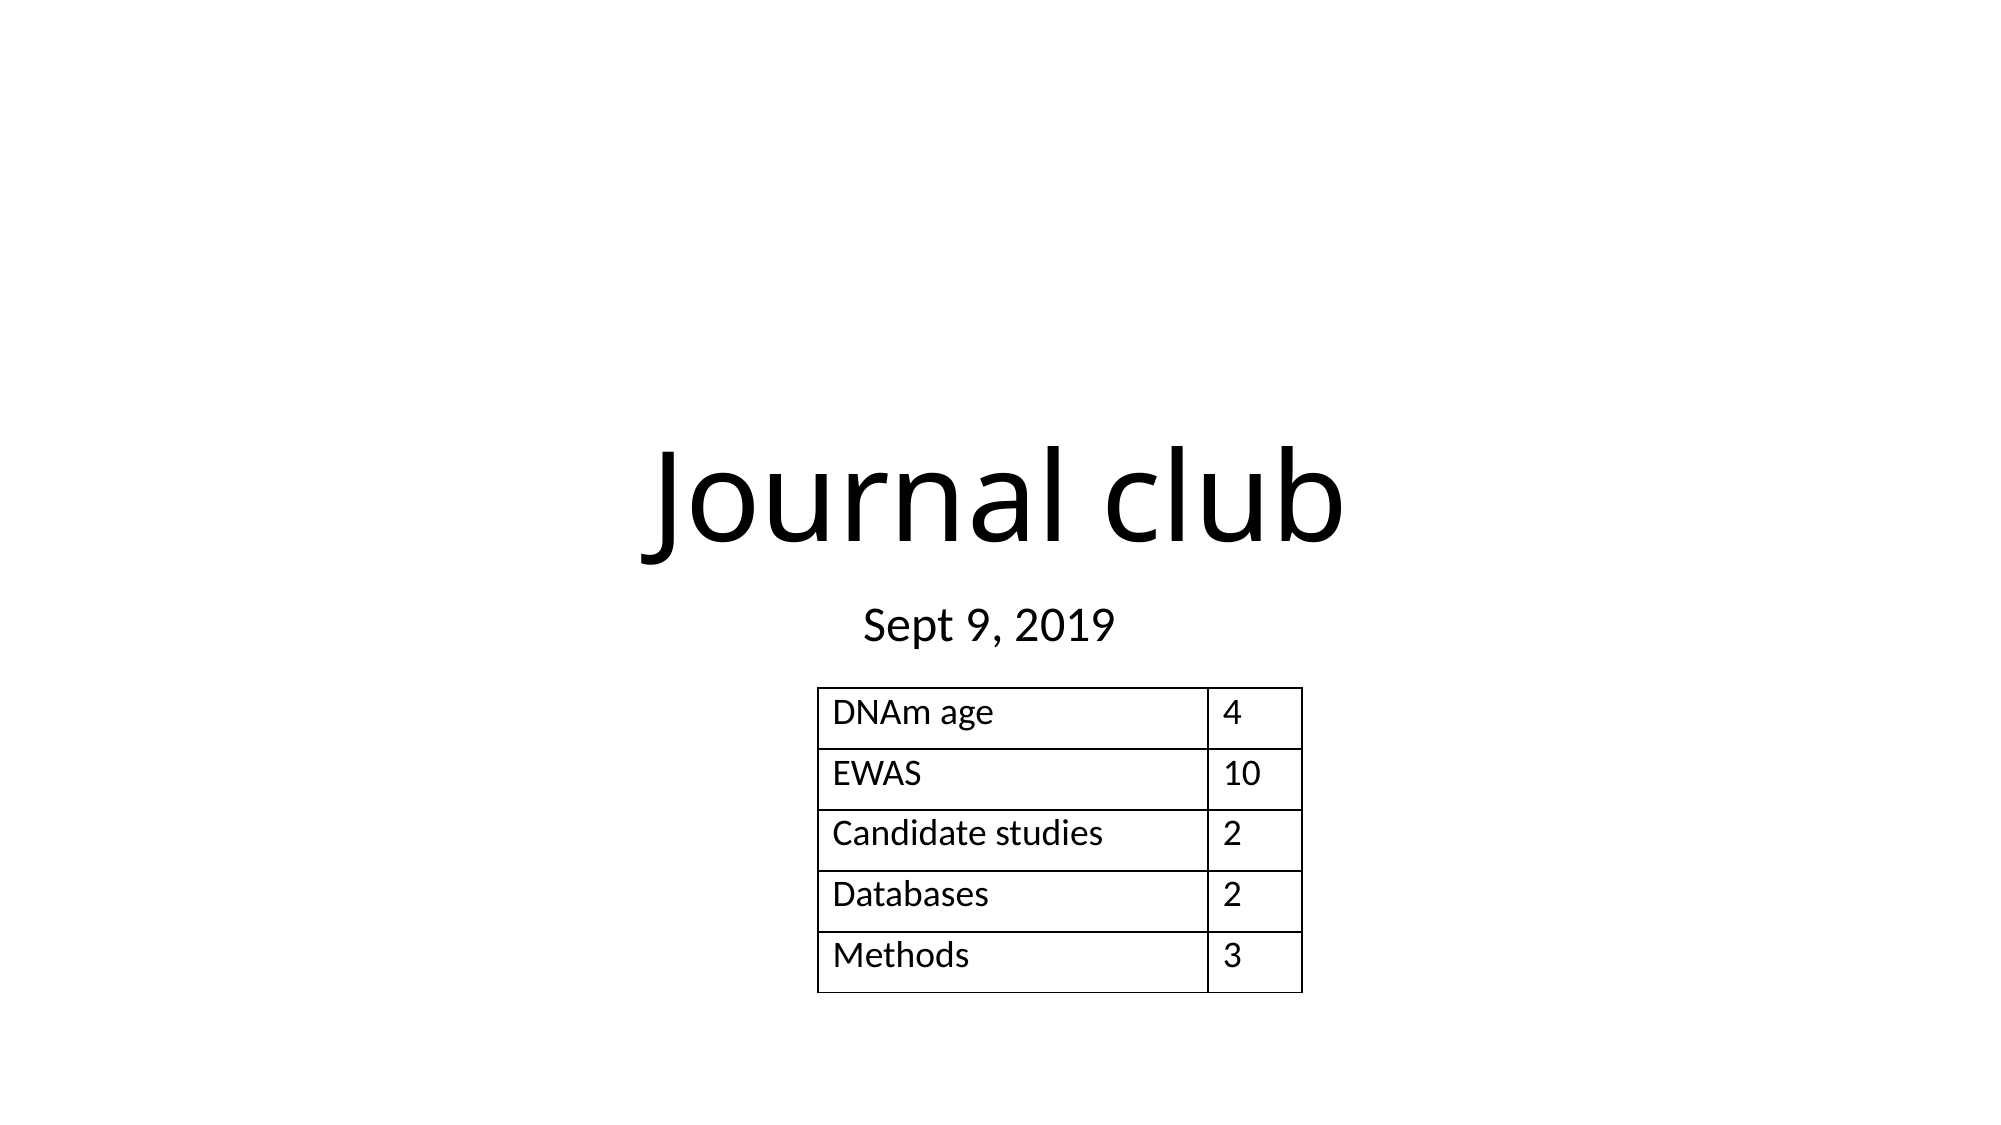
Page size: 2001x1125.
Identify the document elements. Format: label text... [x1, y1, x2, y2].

table_cell 3 [1209, 933, 1301, 992]
table_cell Methods [819, 933, 1207, 992]
table_cell 10 [1209, 750, 1301, 809]
title Journal club [249, 184, 1750, 576]
table_header DNAm age [819, 689, 1207, 748]
table_cell 2 [1209, 872, 1301, 931]
table_cell Candidate studies [819, 811, 1207, 870]
table_cell 2 [1209, 811, 1301, 870]
table_header 4 [1209, 689, 1301, 748]
table_cell Databases [819, 872, 1207, 931]
table_cell EWAS [819, 750, 1207, 809]
subtitle Sept 9, 2019 [239, 590, 1740, 863]
